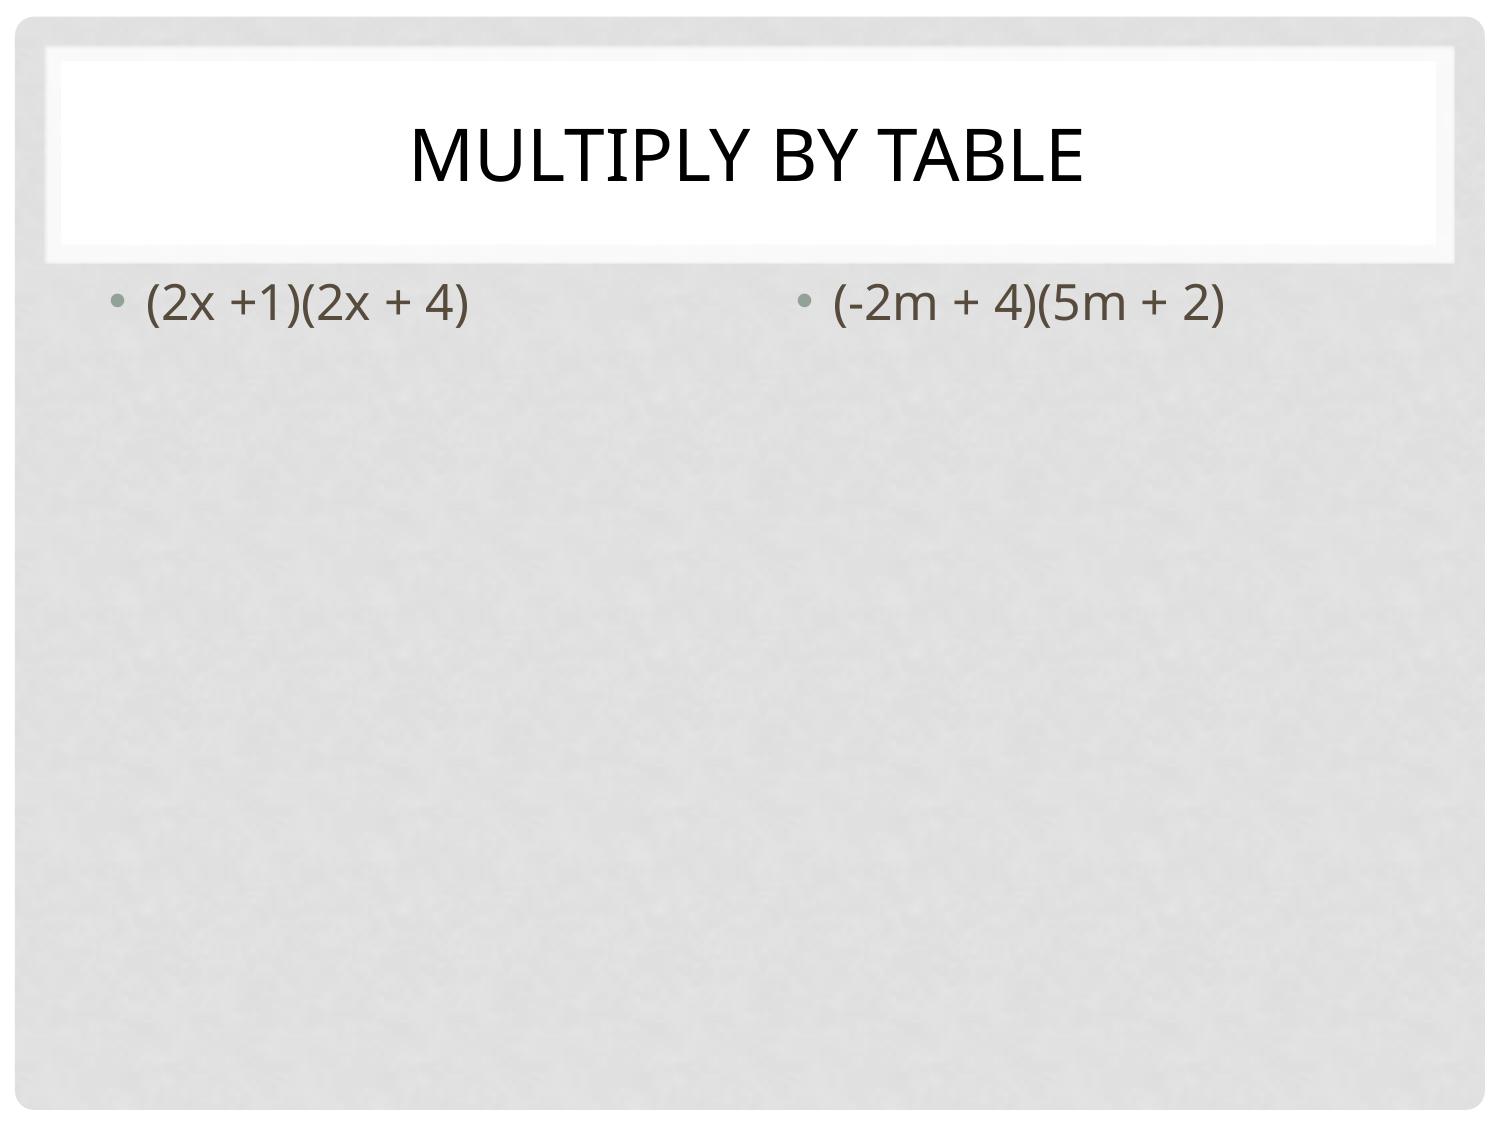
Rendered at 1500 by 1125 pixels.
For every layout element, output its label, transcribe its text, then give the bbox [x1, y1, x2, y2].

list (-2m + 4)(5m + 2) [761, 262, 1425, 1006]
title Multiply by Table [69, 66, 1425, 238]
list (2x +1)(2x + 4) [75, 262, 738, 1006]
